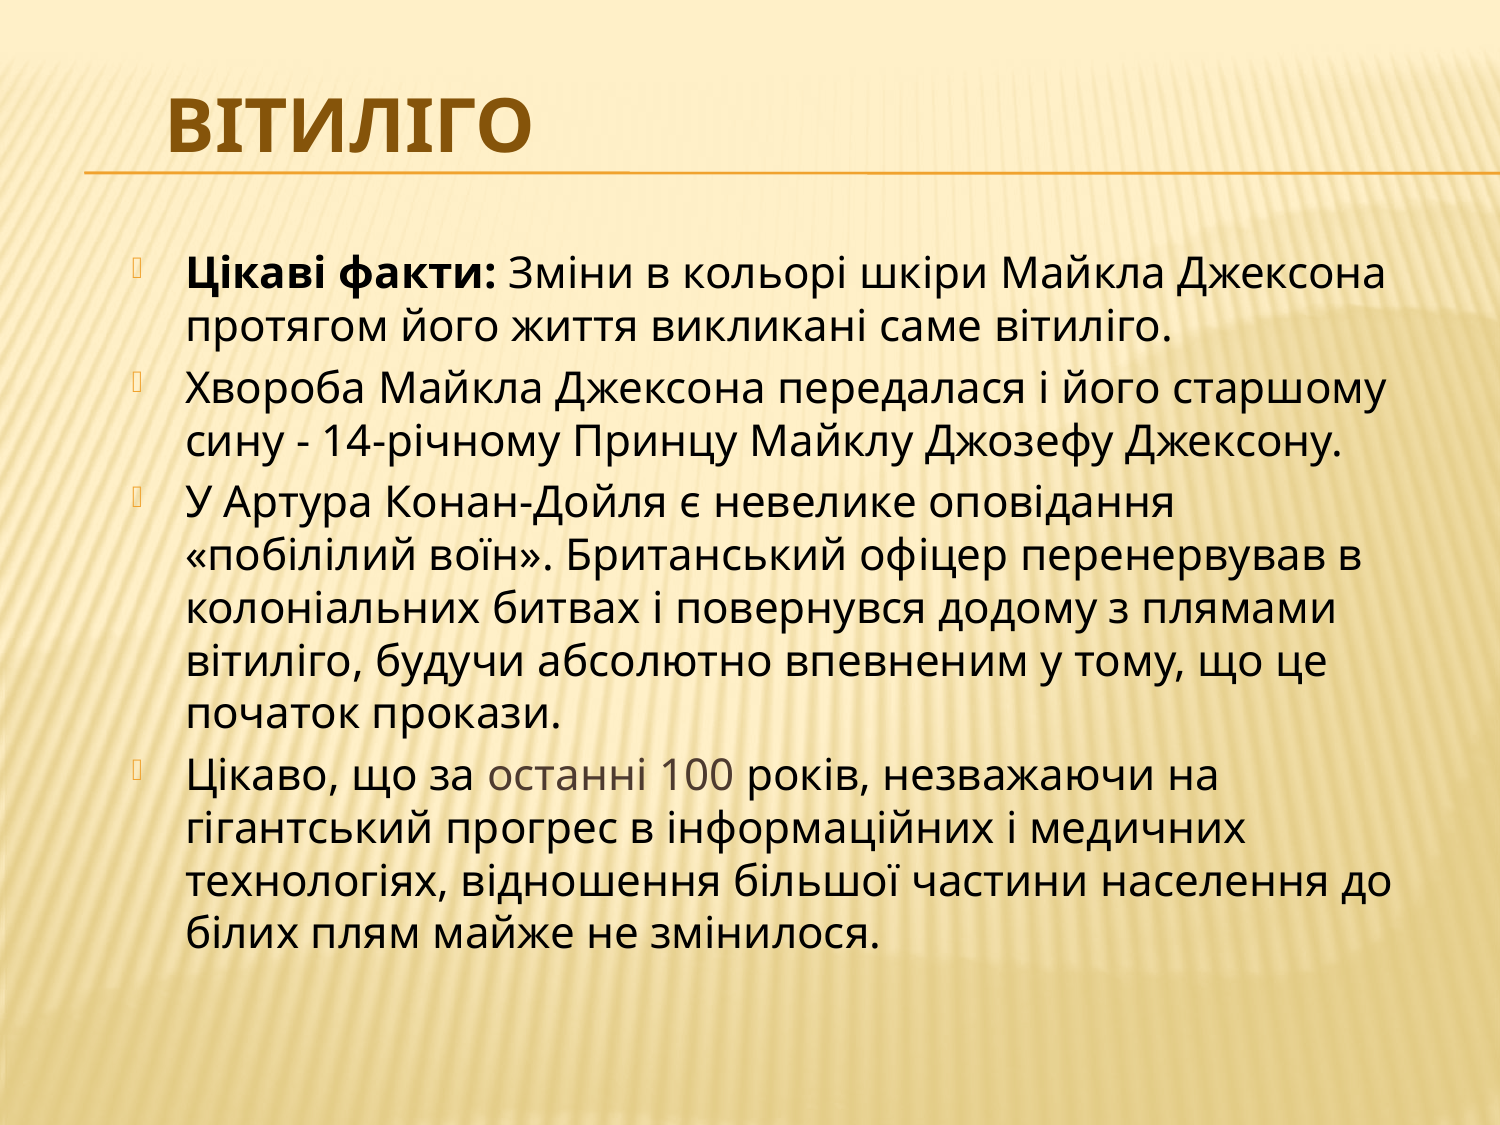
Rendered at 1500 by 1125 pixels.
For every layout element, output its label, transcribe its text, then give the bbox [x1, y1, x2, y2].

title ВІТИЛІГО [150, 45, 1425, 200]
list Цікаві факти: Зміни в кольорі шкіри Майкла Джексона протягом його життя викликані саме вітиліго. Хвороба Майкла Джексона передалася і його старшому сину - 14-річному Принцу Майклу Джозефу Джексону. У Артура Конан-Дойля є невелике оповідання «побілілий воїн». Британський офіцер перенервував в колоніальних битвах і повернувся додому з плямами вітиліго, будучи абсолютно впевненим у тому, що це початок прокази. Цікаво, що за останні 100 років, незважаючи на гігантський прогрес в інформаційних і медичних технологіях, відношення більшої частини населення до білих плям майже не змінилося. [117, 237, 1425, 988]
